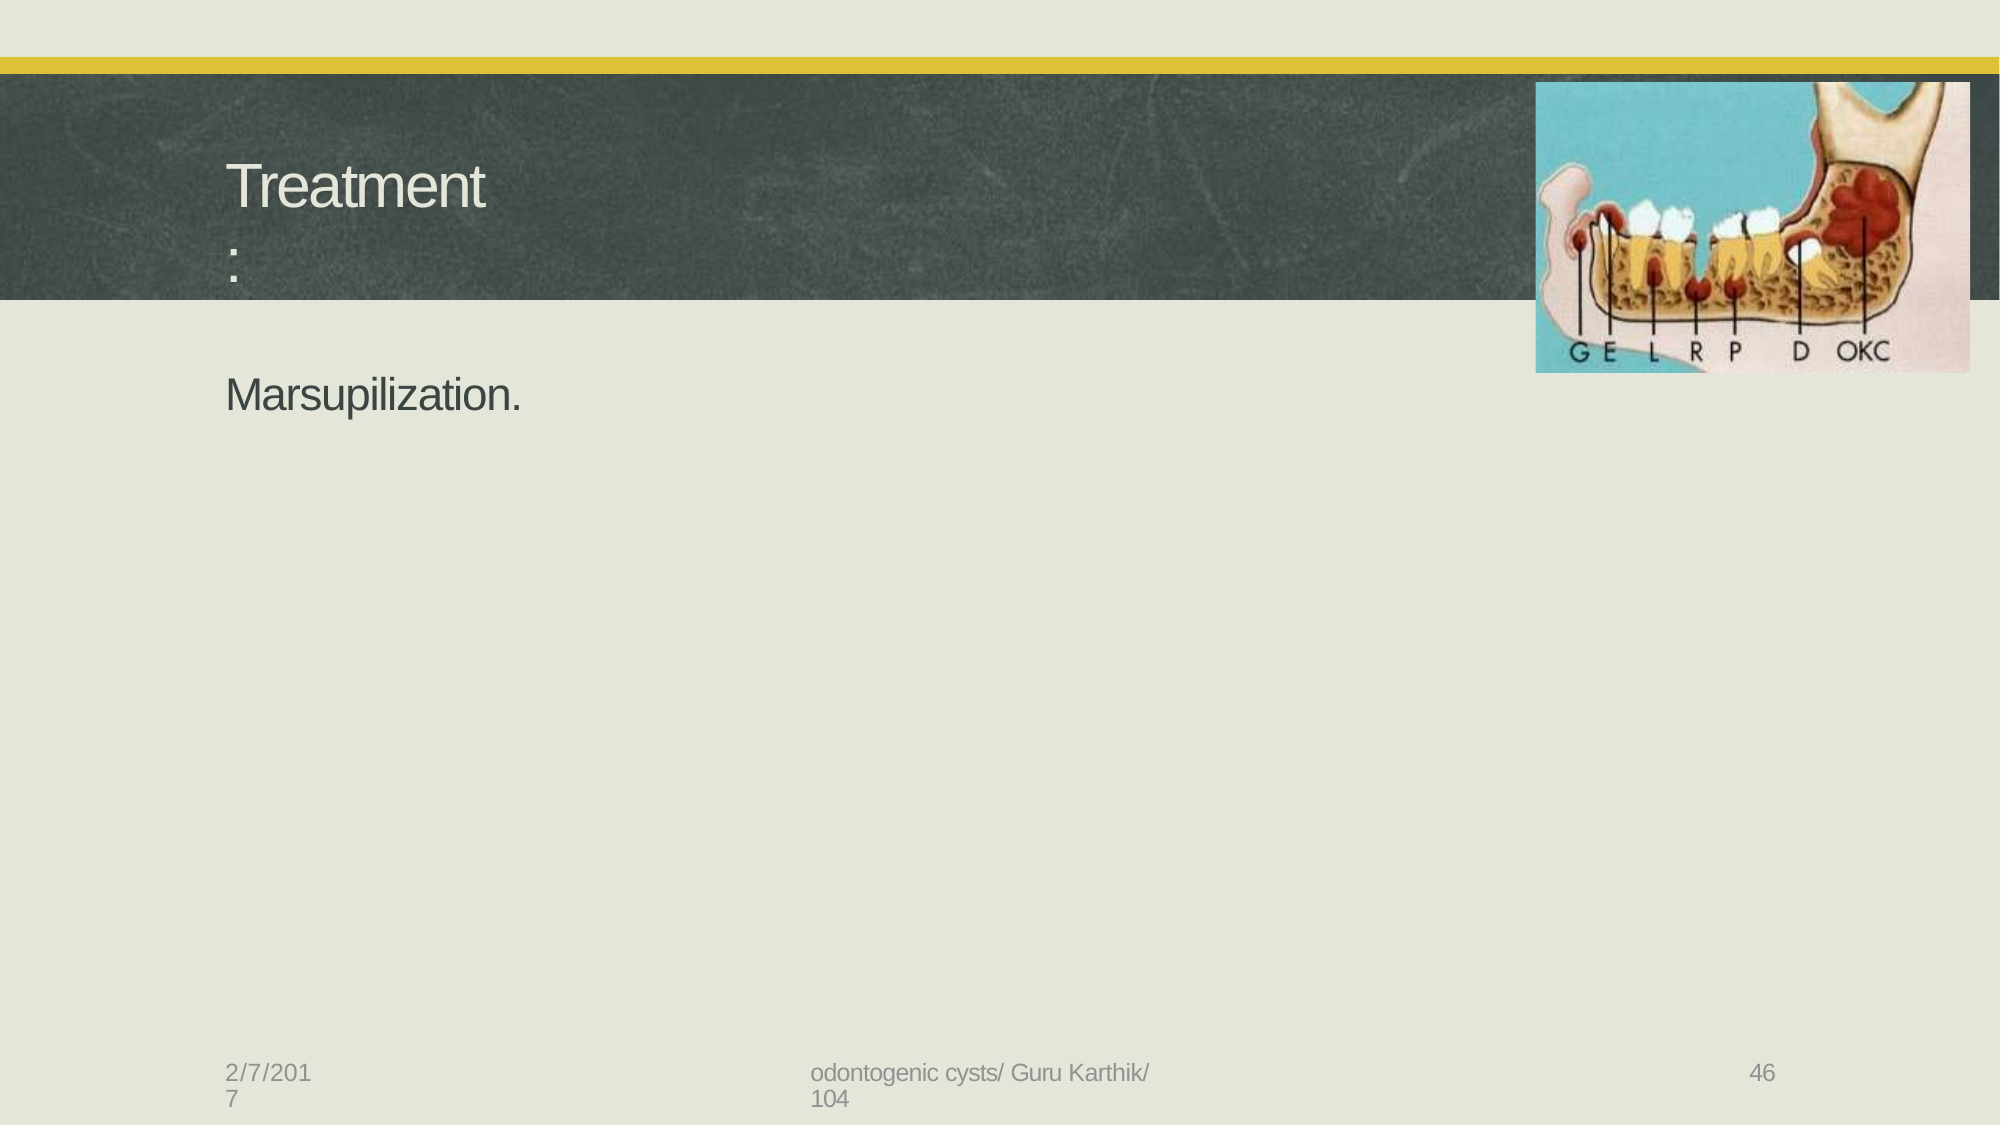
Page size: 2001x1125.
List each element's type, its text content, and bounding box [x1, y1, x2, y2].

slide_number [222, 1060, 323, 1125]
picture [0, 74, 2000, 300]
footer odontogenic cysts/ Guru Karthik/ 104 [808, 1060, 1192, 1125]
text_box Marsupilization. [222, 362, 526, 420]
text_box [1535, 82, 1971, 373]
slide_number 46 [1745, 1060, 1779, 1125]
text_box Treatment : [222, 142, 521, 295]
